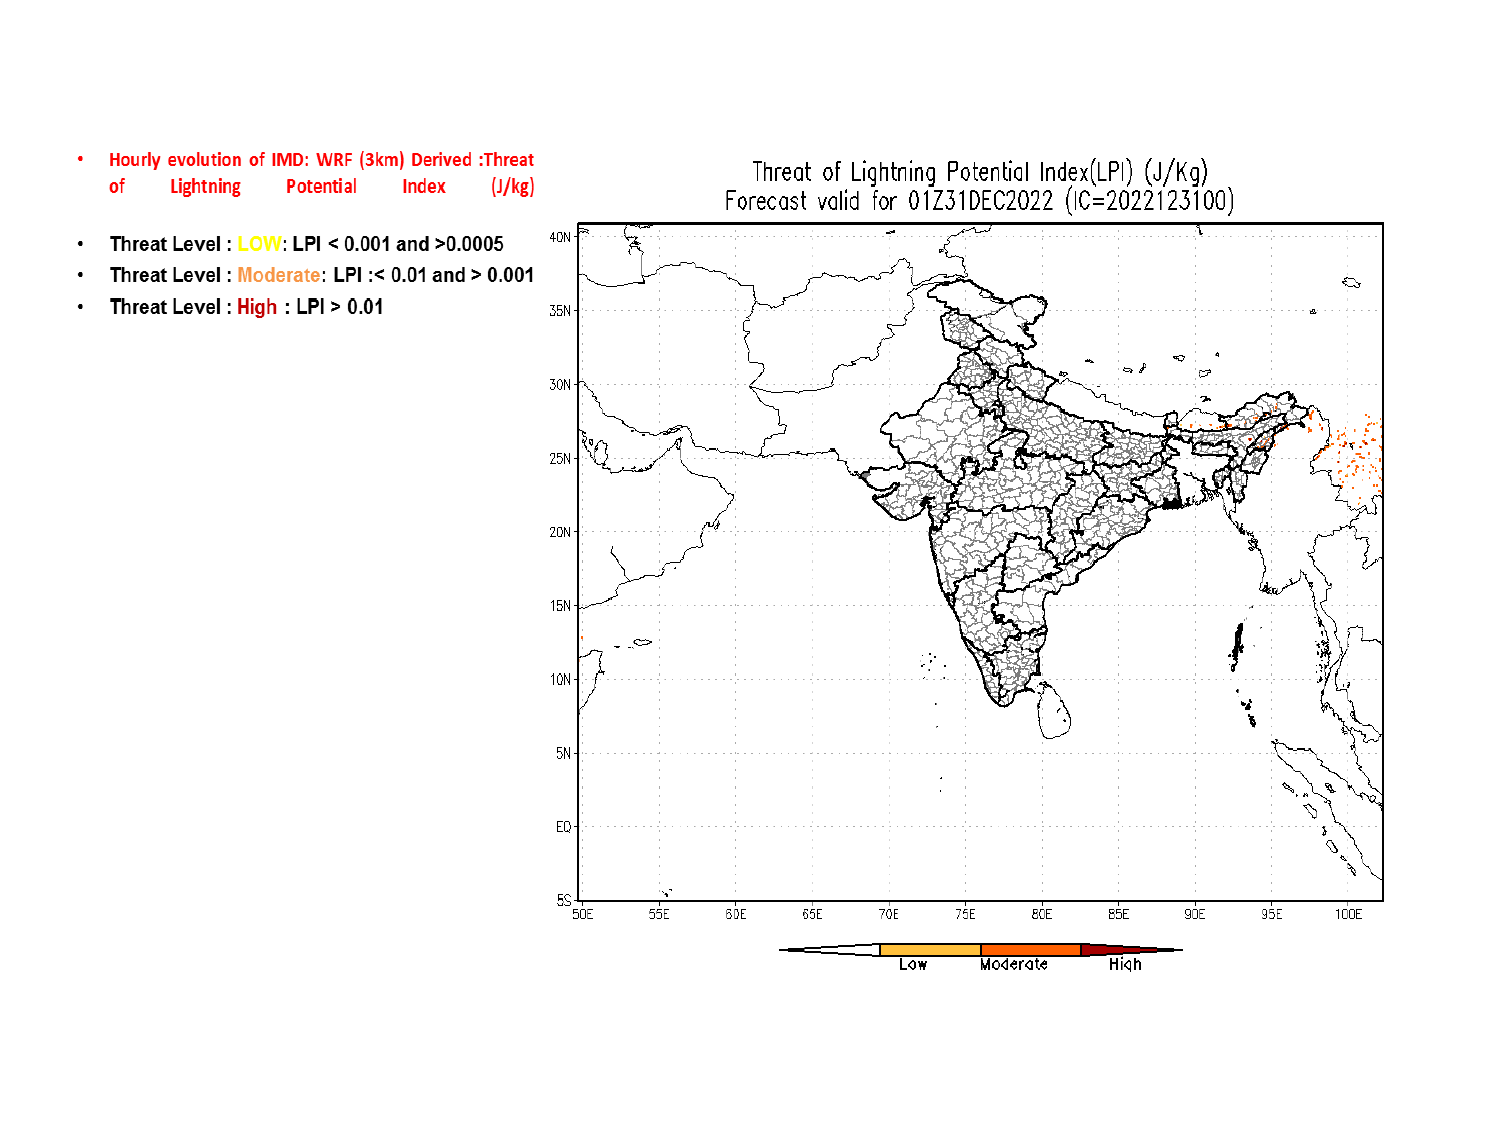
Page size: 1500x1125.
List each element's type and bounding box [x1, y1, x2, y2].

picture [74, 149, 1426, 976]
